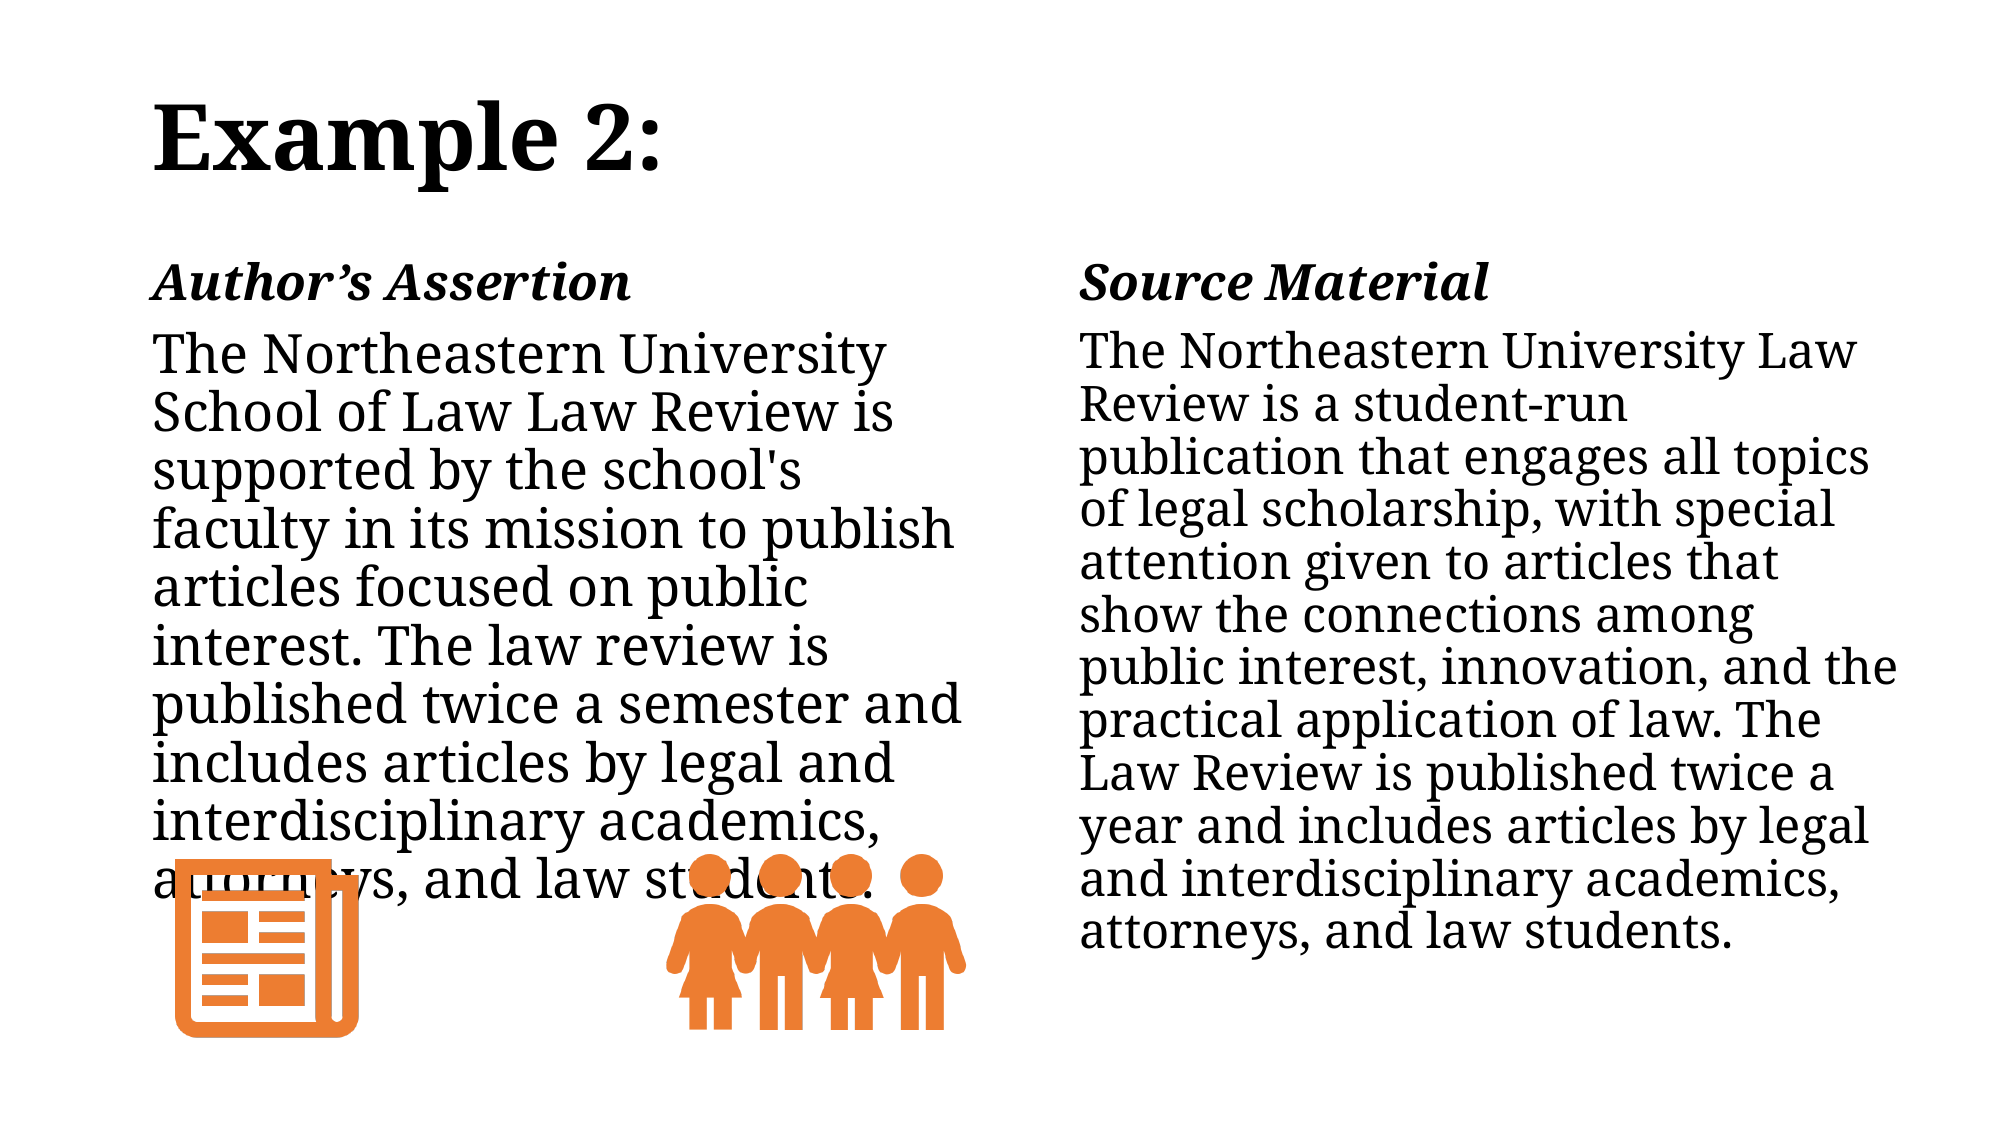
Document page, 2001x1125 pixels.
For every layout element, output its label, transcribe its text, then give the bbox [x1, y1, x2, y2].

picture [137, 822, 396, 1074]
title Example 2: [137, 31, 1863, 249]
list Source Material [1064, 183, 1915, 318]
list The Northeastern University Law Review is a student-run publication that engages all topics of legal scholarship, with special attention given to articles that show the connections among public interest, innovation, and the practical application of law. The Law Review is published twice a year and includes articles by legal and interdisciplinary academics, attorneys, and law students. [1064, 318, 1915, 976]
picture [644, 775, 984, 1119]
list The Northeastern University School of Law Law Review is supported by the school's faculty in its mission to publish articles focused on public interest. The law review is published twice a semester and includes articles by legal and interdisciplinary academics, attorneys, and law students. [137, 318, 984, 945]
list Author’s Assertion [136, 183, 983, 319]
